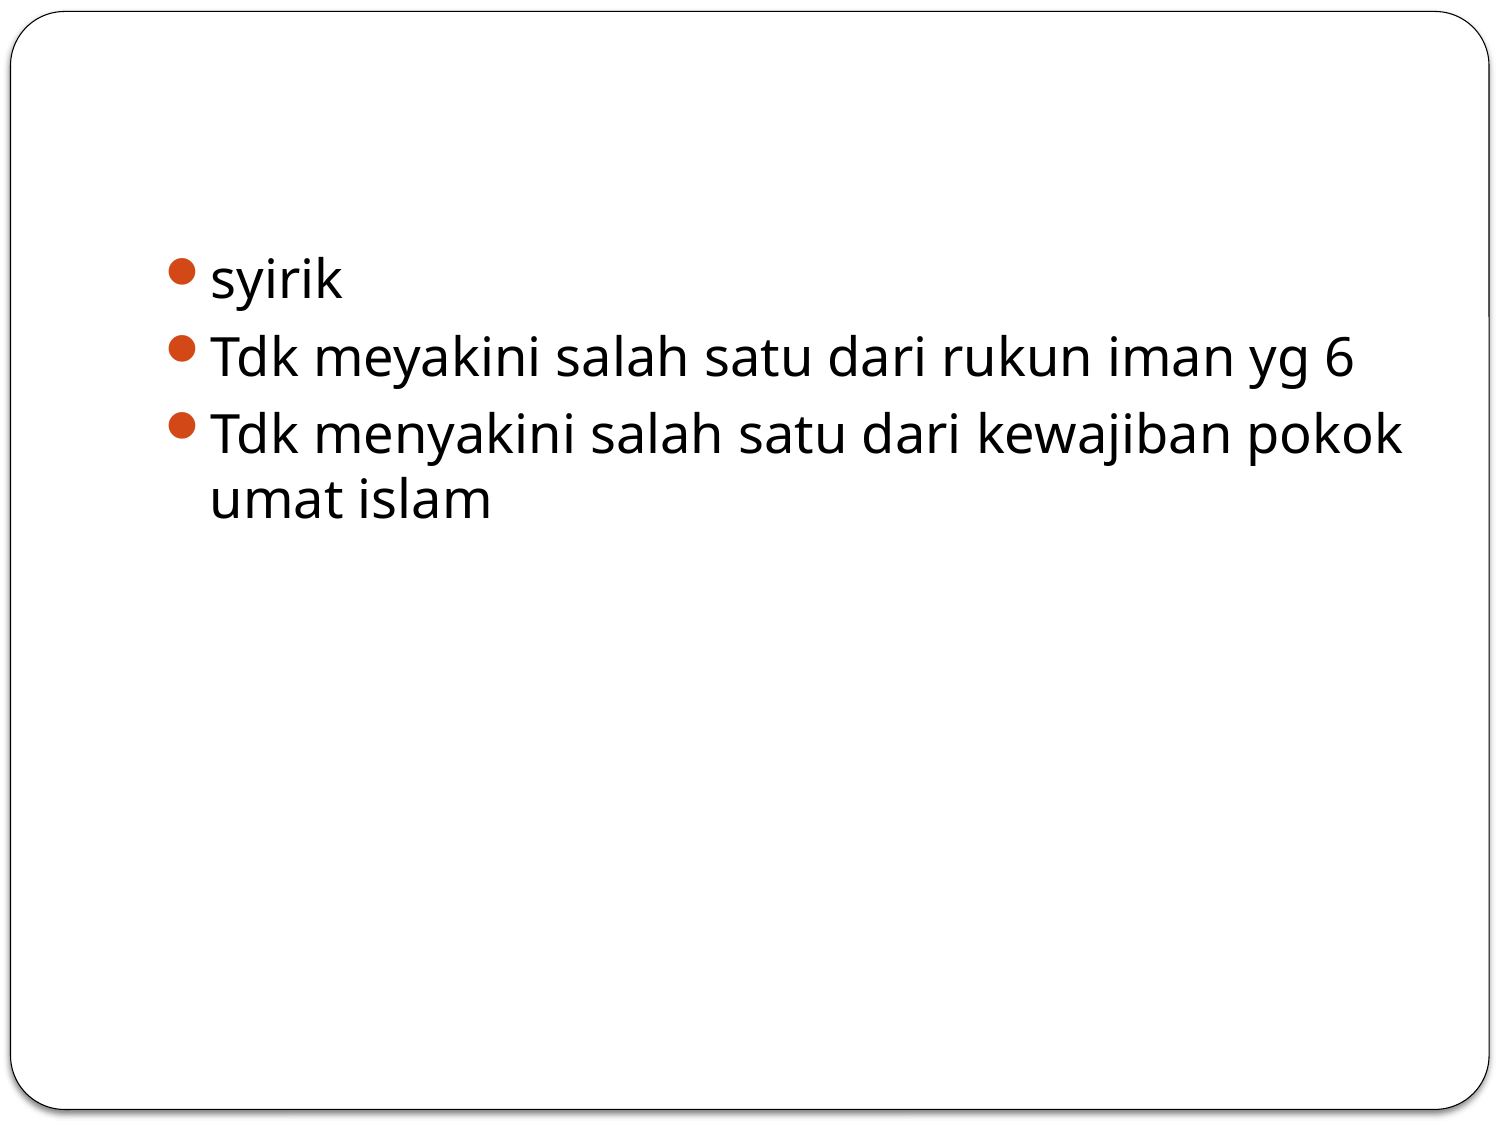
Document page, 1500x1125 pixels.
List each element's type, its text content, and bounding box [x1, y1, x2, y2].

list syirik Tdk meyakini salah satu dari rukun iman yg 6 Tdk menyakini salah satu dari kewajiban pokok umat islam [150, 237, 1425, 988]
